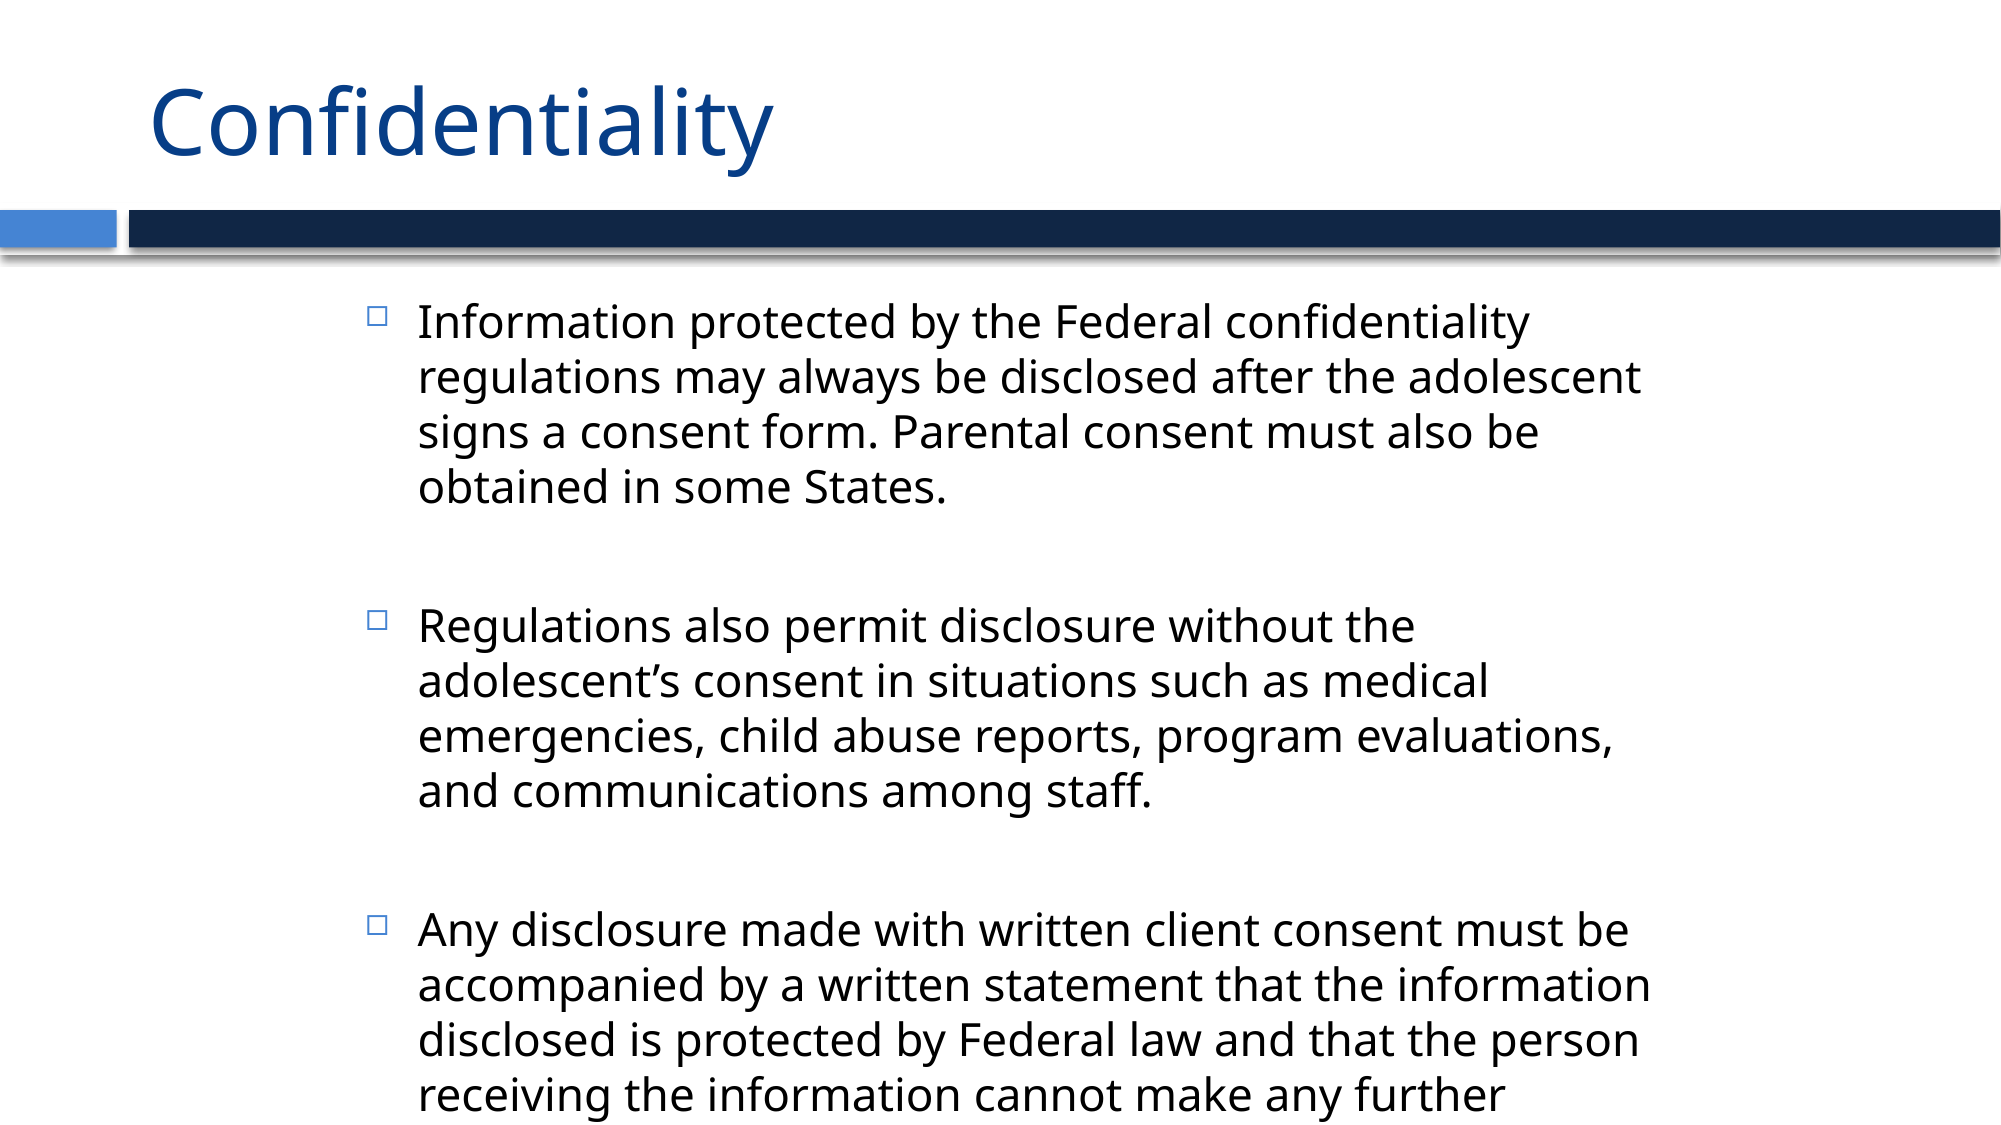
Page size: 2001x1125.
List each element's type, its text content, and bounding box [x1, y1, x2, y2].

list Information protected by the Federal confidentiality regulations may always be disclosed after the adolescent signs a consent form. Parental consent must also be obtained in some States. Regulations also permit disclosure without the adolescent’s consent in situations such as medical emergencies, child abuse reports, program evaluations, and communications among staff. Any disclosure made with written client consent must be accompanied by a written statement that the information disclosed is protected by Federal law and that the person receiving the information cannot make any further disclosure of such information unless permitted by the regulations (§2.32). [350, 285, 1688, 1023]
title Confidentiality [133, 37, 1918, 200]
